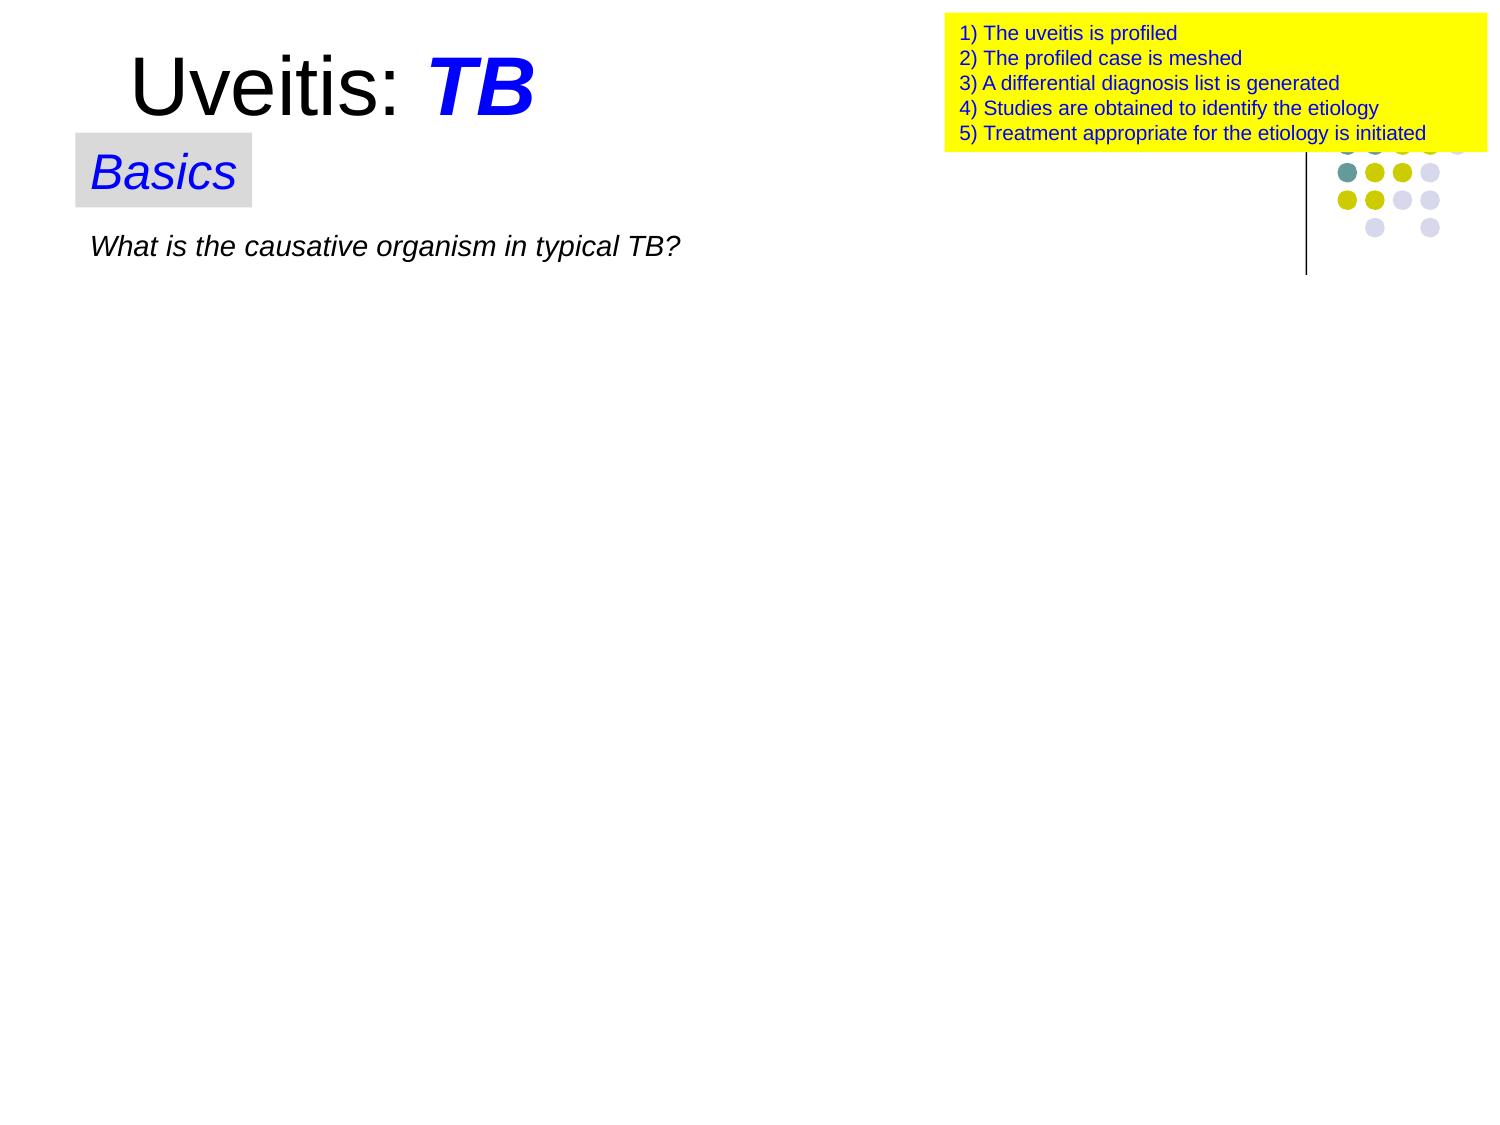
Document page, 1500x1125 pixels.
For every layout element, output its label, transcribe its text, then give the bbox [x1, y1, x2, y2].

text_box Basics [75, 132, 253, 208]
text_box What is the causative organism in typical TB? [75, 219, 697, 270]
text_box Uveitis: TB [114, 24, 552, 140]
text_box 1) The uveitis is profiled 2) The profiled case is meshed 3) A differential diagnosis list is generated 4) Studies are obtained to identify the etiology 5) Treatment appropriate for the etiology is initiated [944, 12, 1488, 153]
